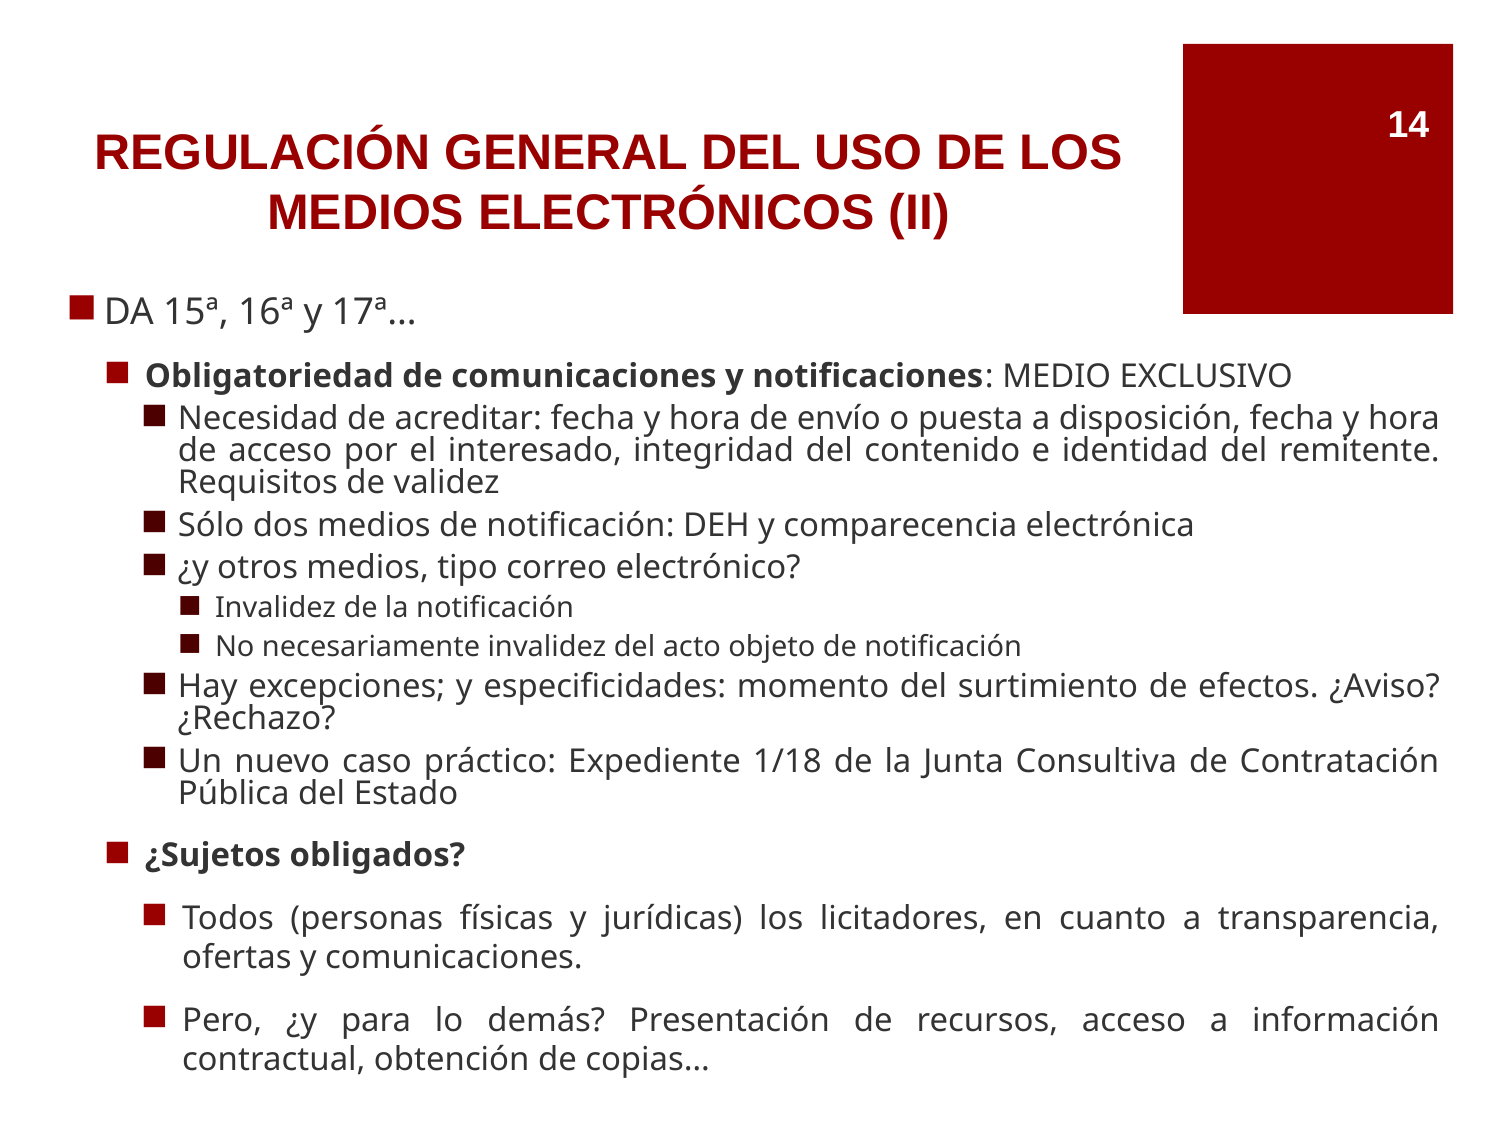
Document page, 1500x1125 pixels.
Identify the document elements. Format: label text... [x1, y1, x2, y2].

list DA 15ª, 16ª y 17ª… Obligatoriedad de comunicaciones y notificaciones: MEDIO EXCLUSIVO Necesidad de acreditar: fecha y hora de envío o puesta a disposición, fecha y hora de acceso por el interesado, integridad del contenido e identidad del remitente. Requisitos de validez Sólo dos medios de notificación: DEH y comparecencia electrónica ¿y otros medios, tipo correo electrónico? Invalidez de la notificación No necesariamente invalidez del acto objeto de notificación Hay excepciones; y especificidades: momento del surtimiento de efectos. ¿Aviso? ¿Rechazo? Un nuevo caso práctico: Expediente 1/18 de la Junta Consultiva de Contratación Pública del Estado ¿Sujetos obligados? Todos (personas físicas y jurídicas) los licitadores, en cuanto a transparencia, ofertas y comunicaciones. Pero, ¿y para lo demás? Presentación de recursos, acceso a información contractual, obtención de copias… [58, 278, 1451, 1125]
text_box 14 [1380, 92, 1437, 153]
title REGULACIÓN GENERAL DEL USO DE LOS MEDIOS ELECTRÓNICOS (II) [74, 58, 1144, 248]
